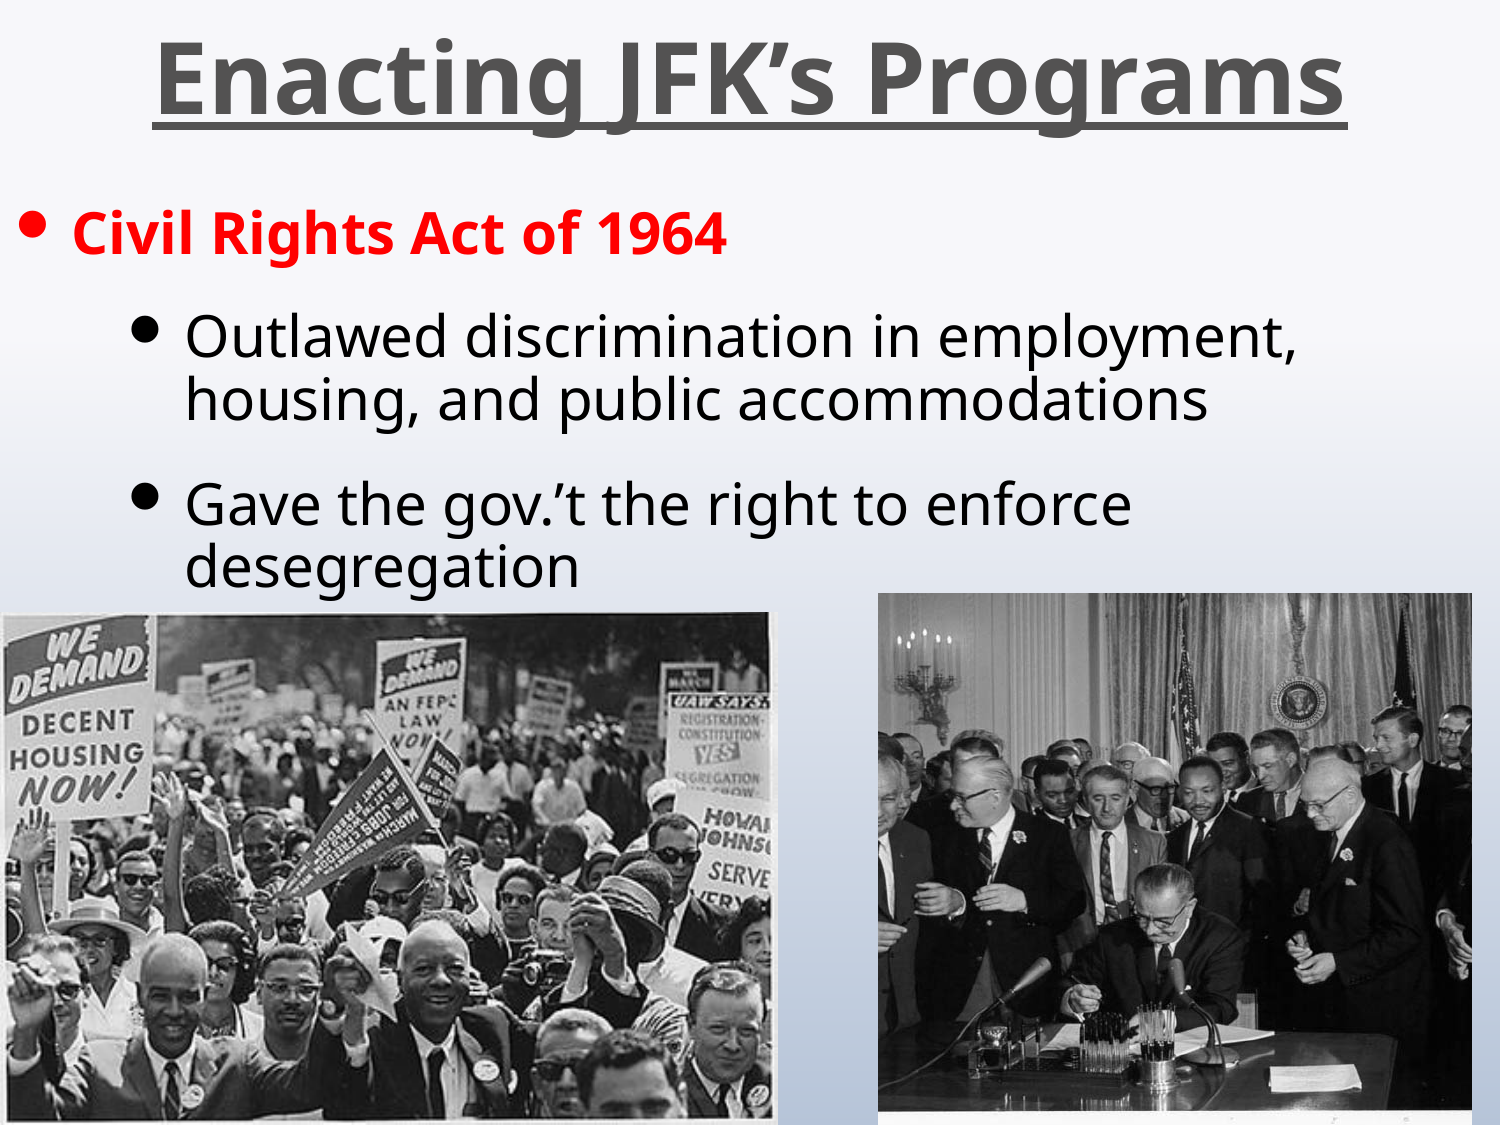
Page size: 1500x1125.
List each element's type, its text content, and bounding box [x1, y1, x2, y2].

picture [0, 610, 779, 1125]
title Enacting JFK’s Programs [0, 0, 1500, 153]
picture [877, 591, 1474, 1125]
list Civil Rights Act of 1964 Outlawed discrimination in employment, housing, and public accommodations Gave the gov.’t the right to enforce desegregation [0, 202, 1500, 1125]
